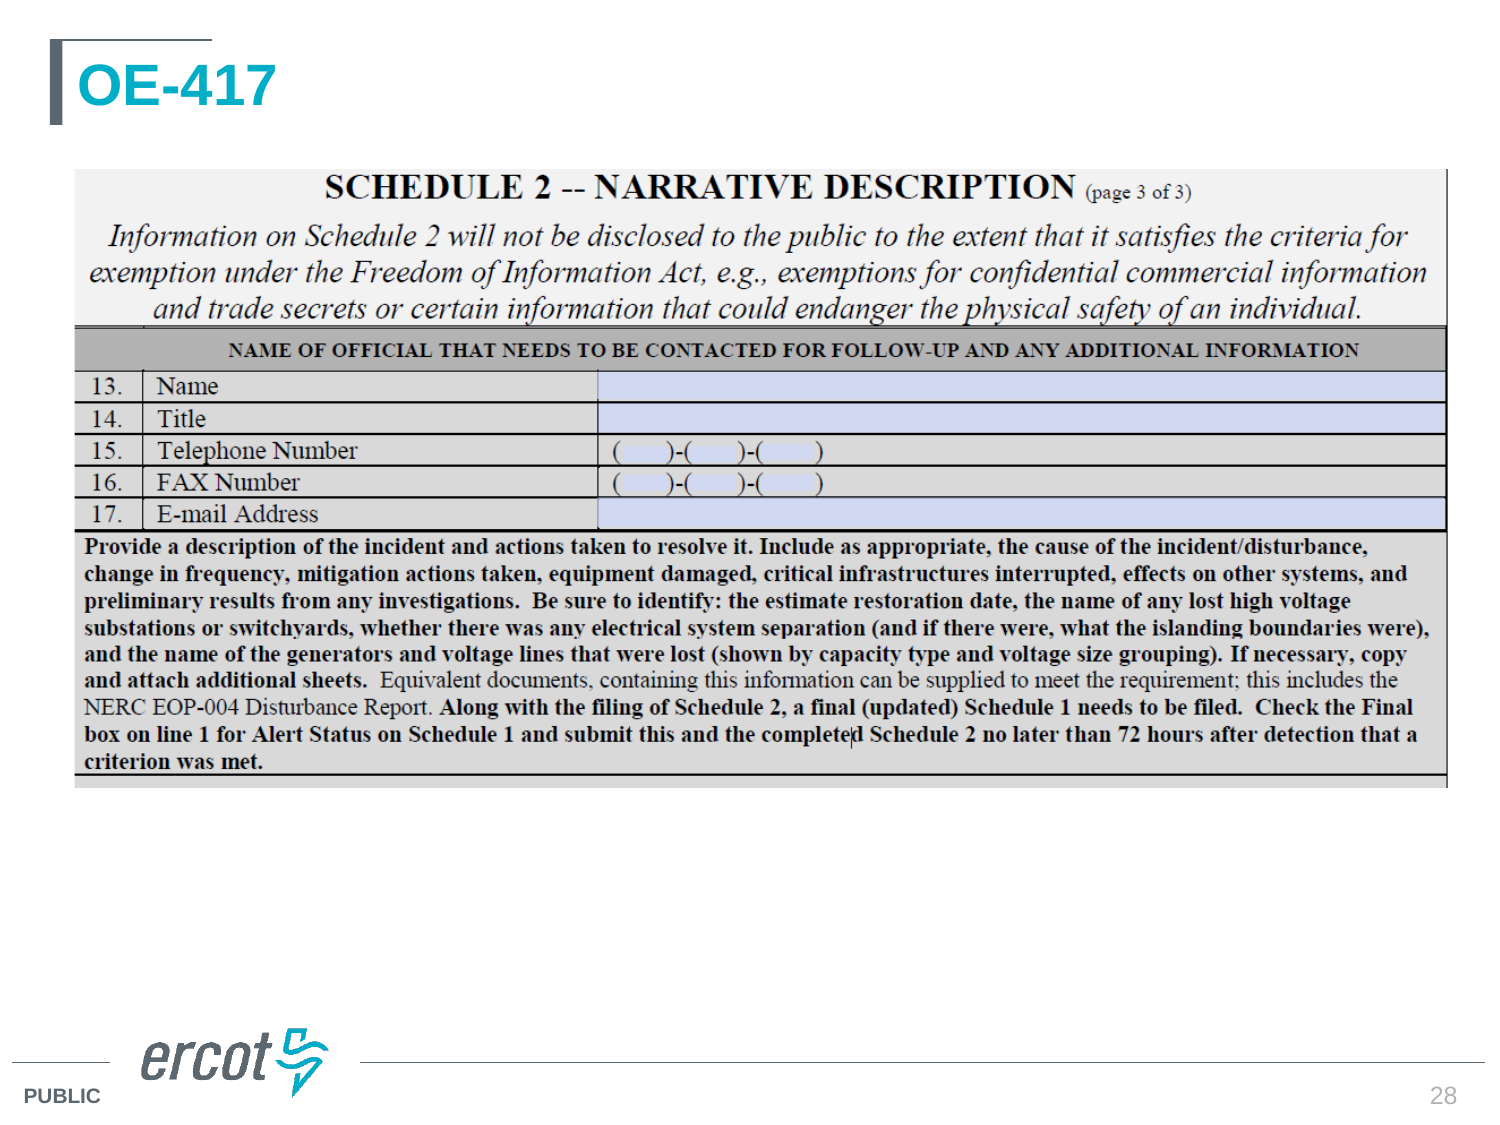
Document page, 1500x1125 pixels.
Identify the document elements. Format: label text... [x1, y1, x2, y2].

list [74, 169, 1451, 788]
picture [137, 1024, 332, 1100]
title OE-417 [62, 39, 1450, 125]
slide_number 28 [1400, 1076, 1488, 1113]
